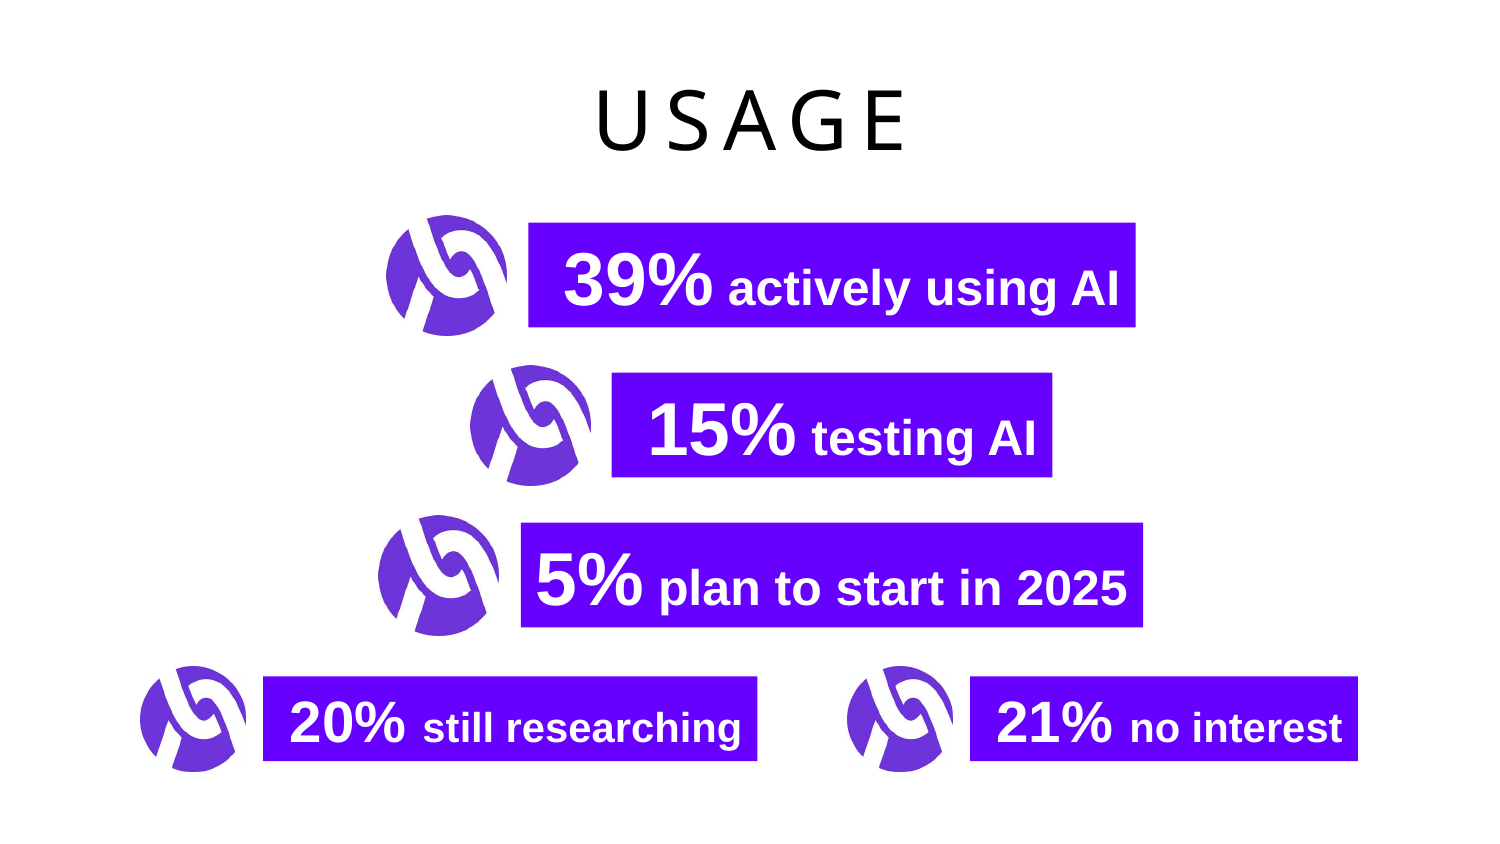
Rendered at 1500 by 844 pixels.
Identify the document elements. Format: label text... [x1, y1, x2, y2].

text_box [378, 515, 1147, 636]
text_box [140, 666, 1360, 772]
text_box USAGE [354, 59, 1145, 178]
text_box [470, 365, 1055, 486]
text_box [385, 215, 1139, 336]
